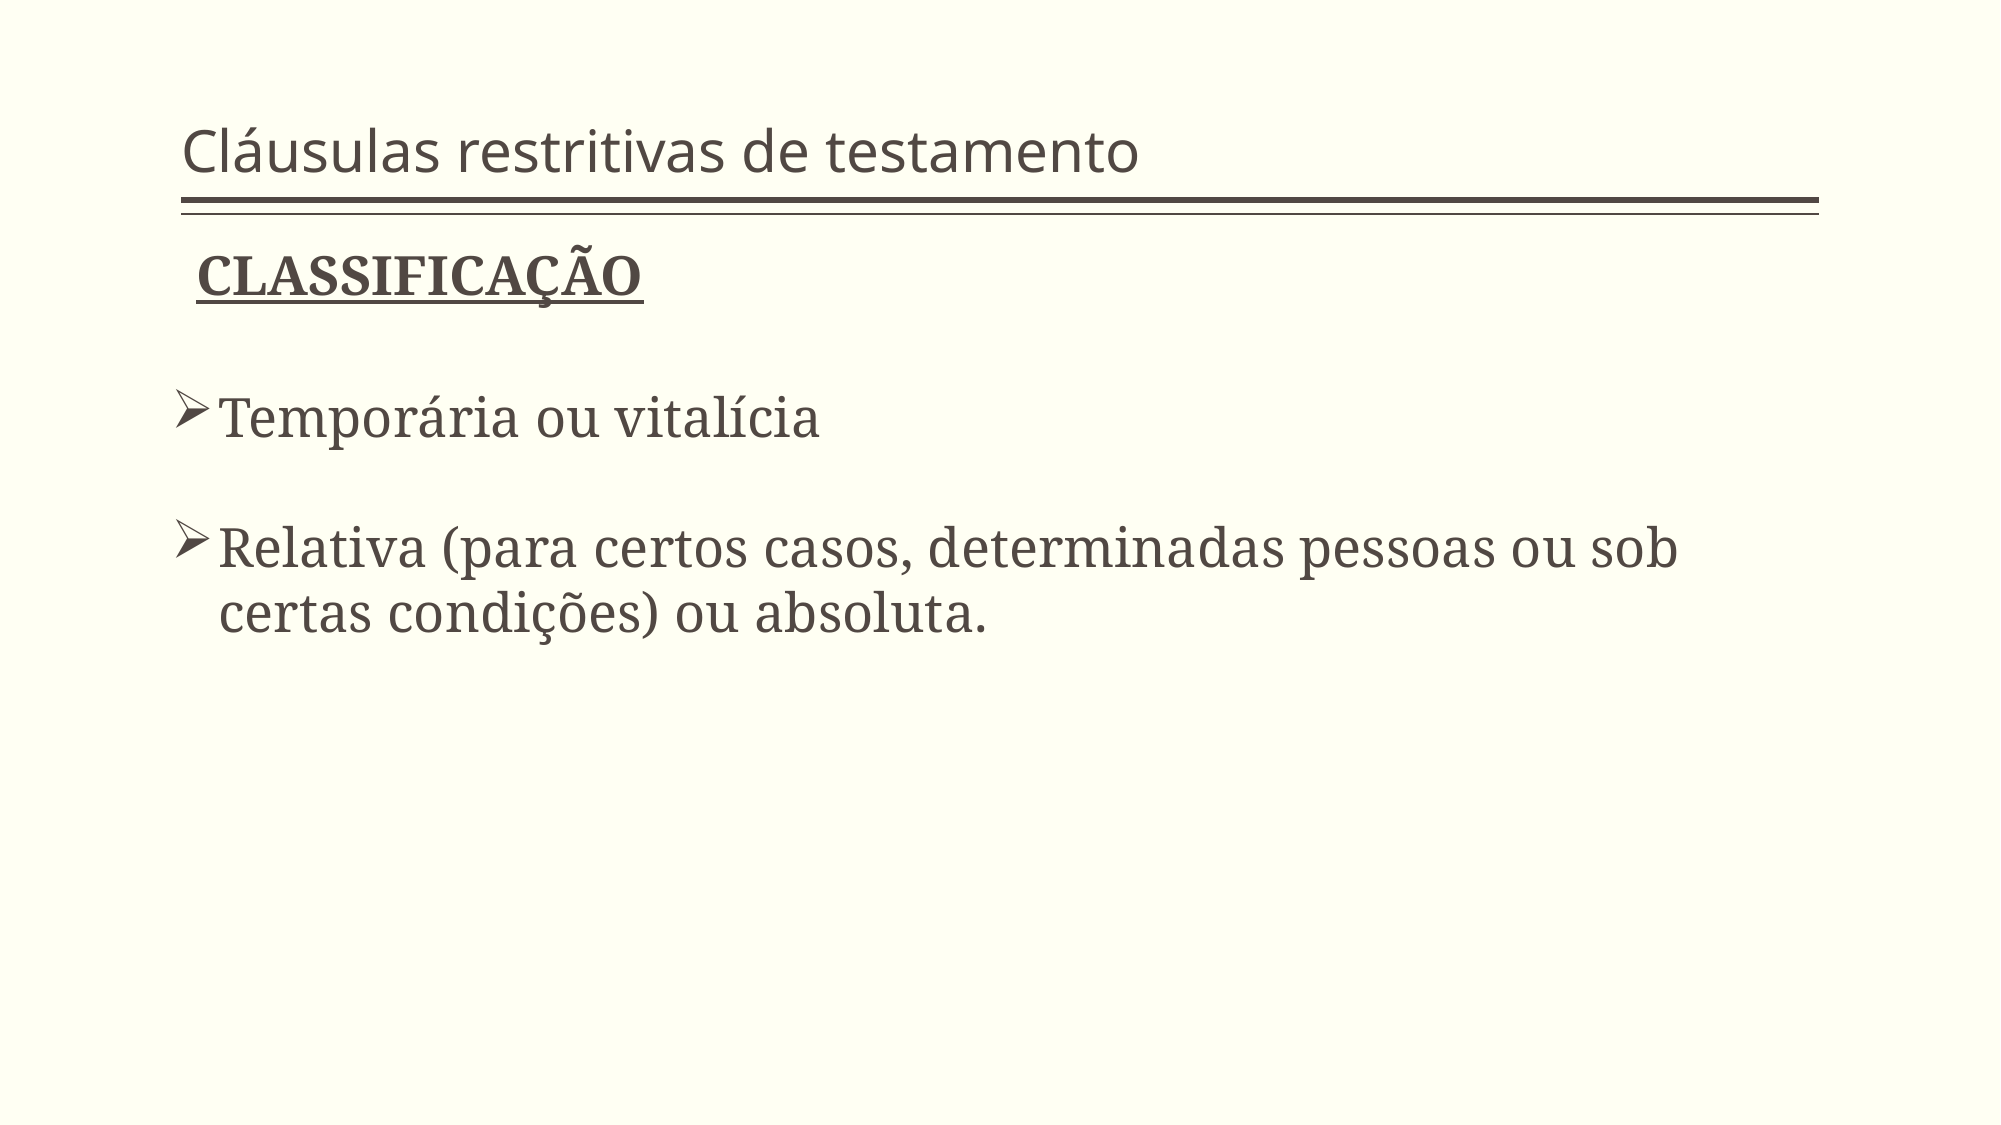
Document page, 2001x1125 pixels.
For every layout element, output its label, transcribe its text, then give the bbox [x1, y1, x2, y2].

text_box Classificação [181, 234, 1819, 314]
text_box Temporária ou vitalícia Relativa (para certos casos, determinadas pessoas ou sob certas condições) ou absoluta. [156, 376, 1844, 781]
title Cláusulas restritivas de testamento [181, 12, 1819, 193]
